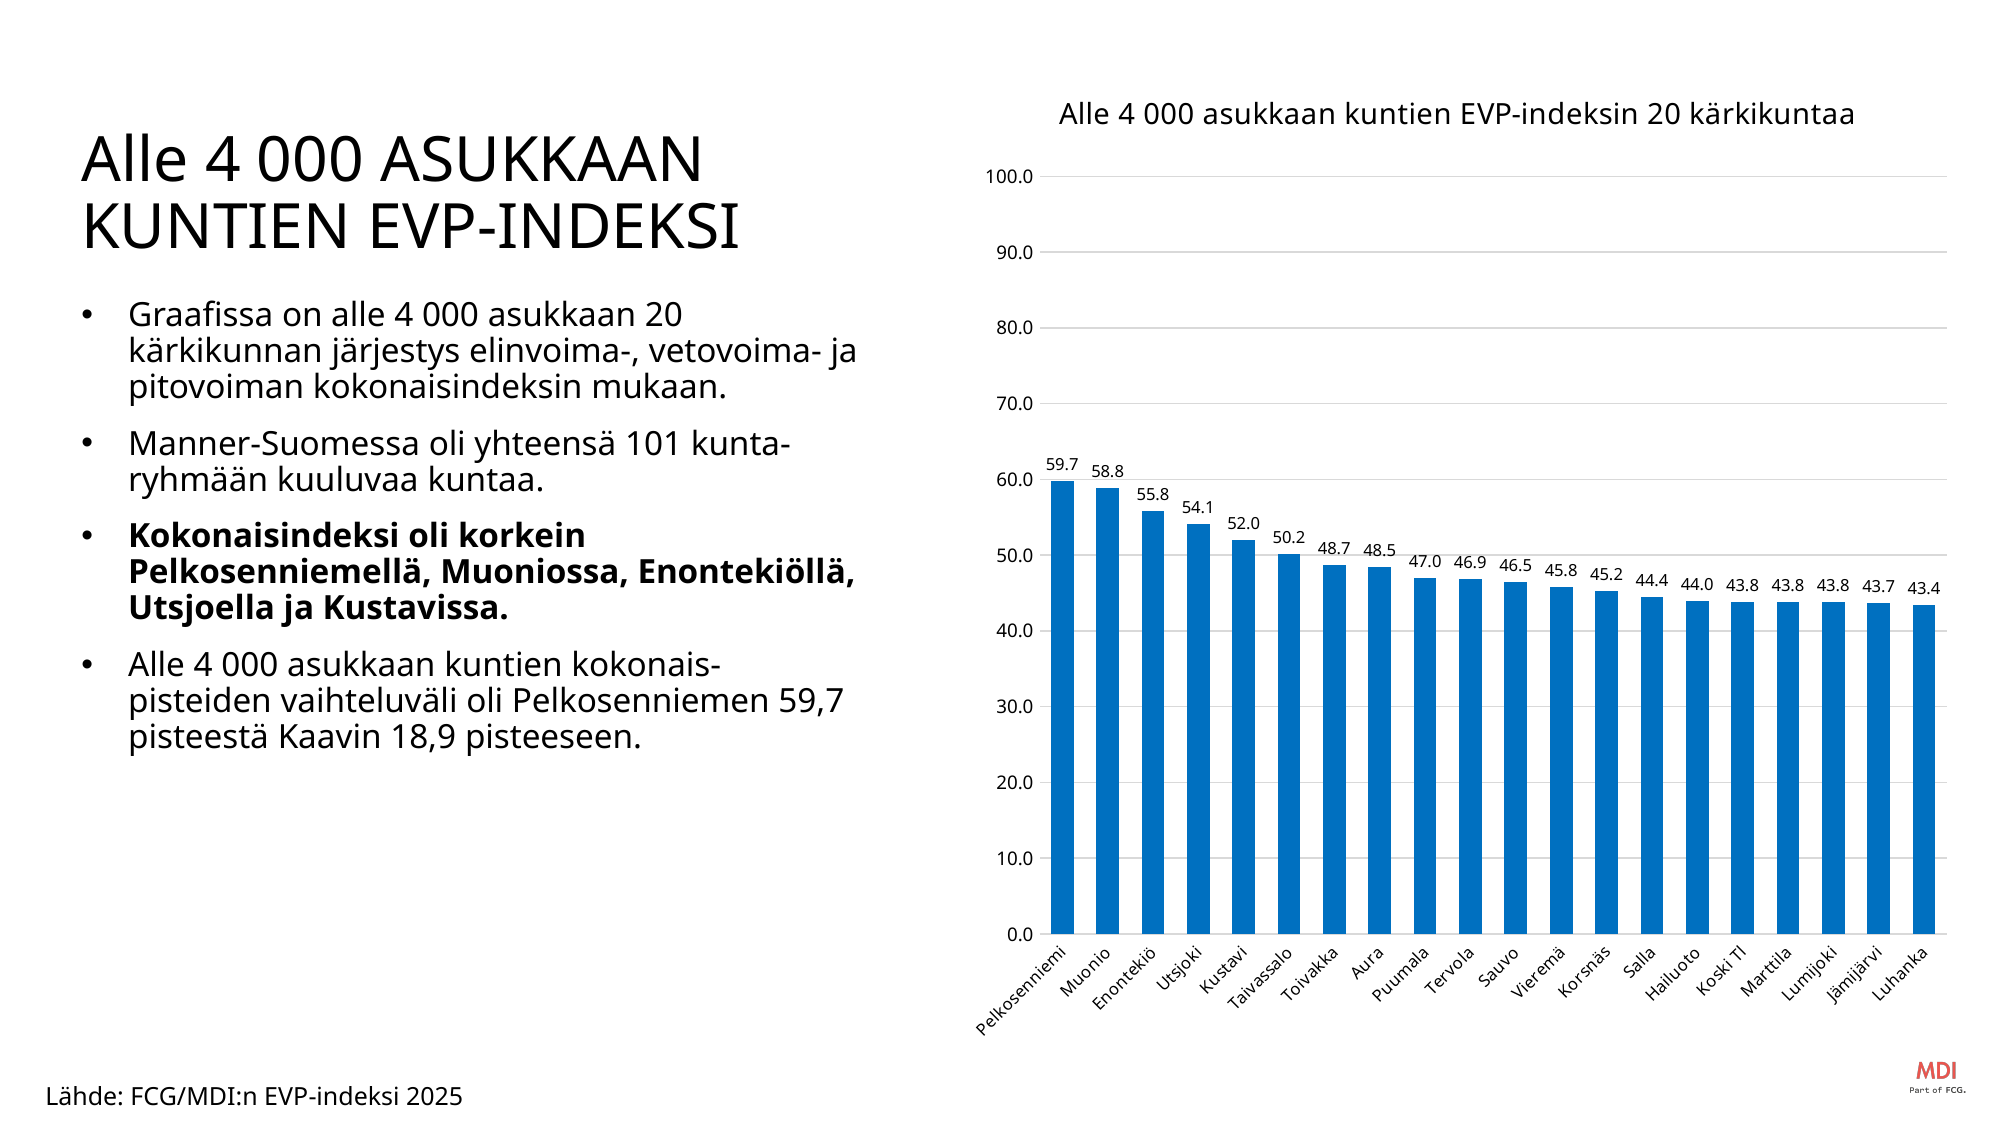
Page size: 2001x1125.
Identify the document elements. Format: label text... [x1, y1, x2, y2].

text_box Lähde: FCG/MDI:n EVP-indeksi 2025 [30, 1058, 1856, 1119]
chart [949, 56, 1968, 1061]
picture [1902, 1061, 1967, 1098]
text_box Alle 4 000 ASUKKAAN KUNTIEN EVP-INDEKSI [66, 74, 878, 270]
text_box Graafissa on alle 4 000 asukkaan 20 kärkikunnan järjestys elinvoima-, vetovoima- ja pitovoiman kokonaisindeksin mukaan. Manner-Suomessa oli yhteensä 101 kunta-ryhmään kuuluvaa kuntaa. Kokonaisindeksi oli korkein Pelkosenniemellä, Muoniossa, Enontekiöllä, Utsjoella ja Kustavissa. Alle 4 000 asukkaan kuntien kokonais-pisteiden vaihteluväli oli Pelkosenniemen 59,7 pisteestä Kaavin 18,9 pisteeseen. [66, 290, 878, 993]
